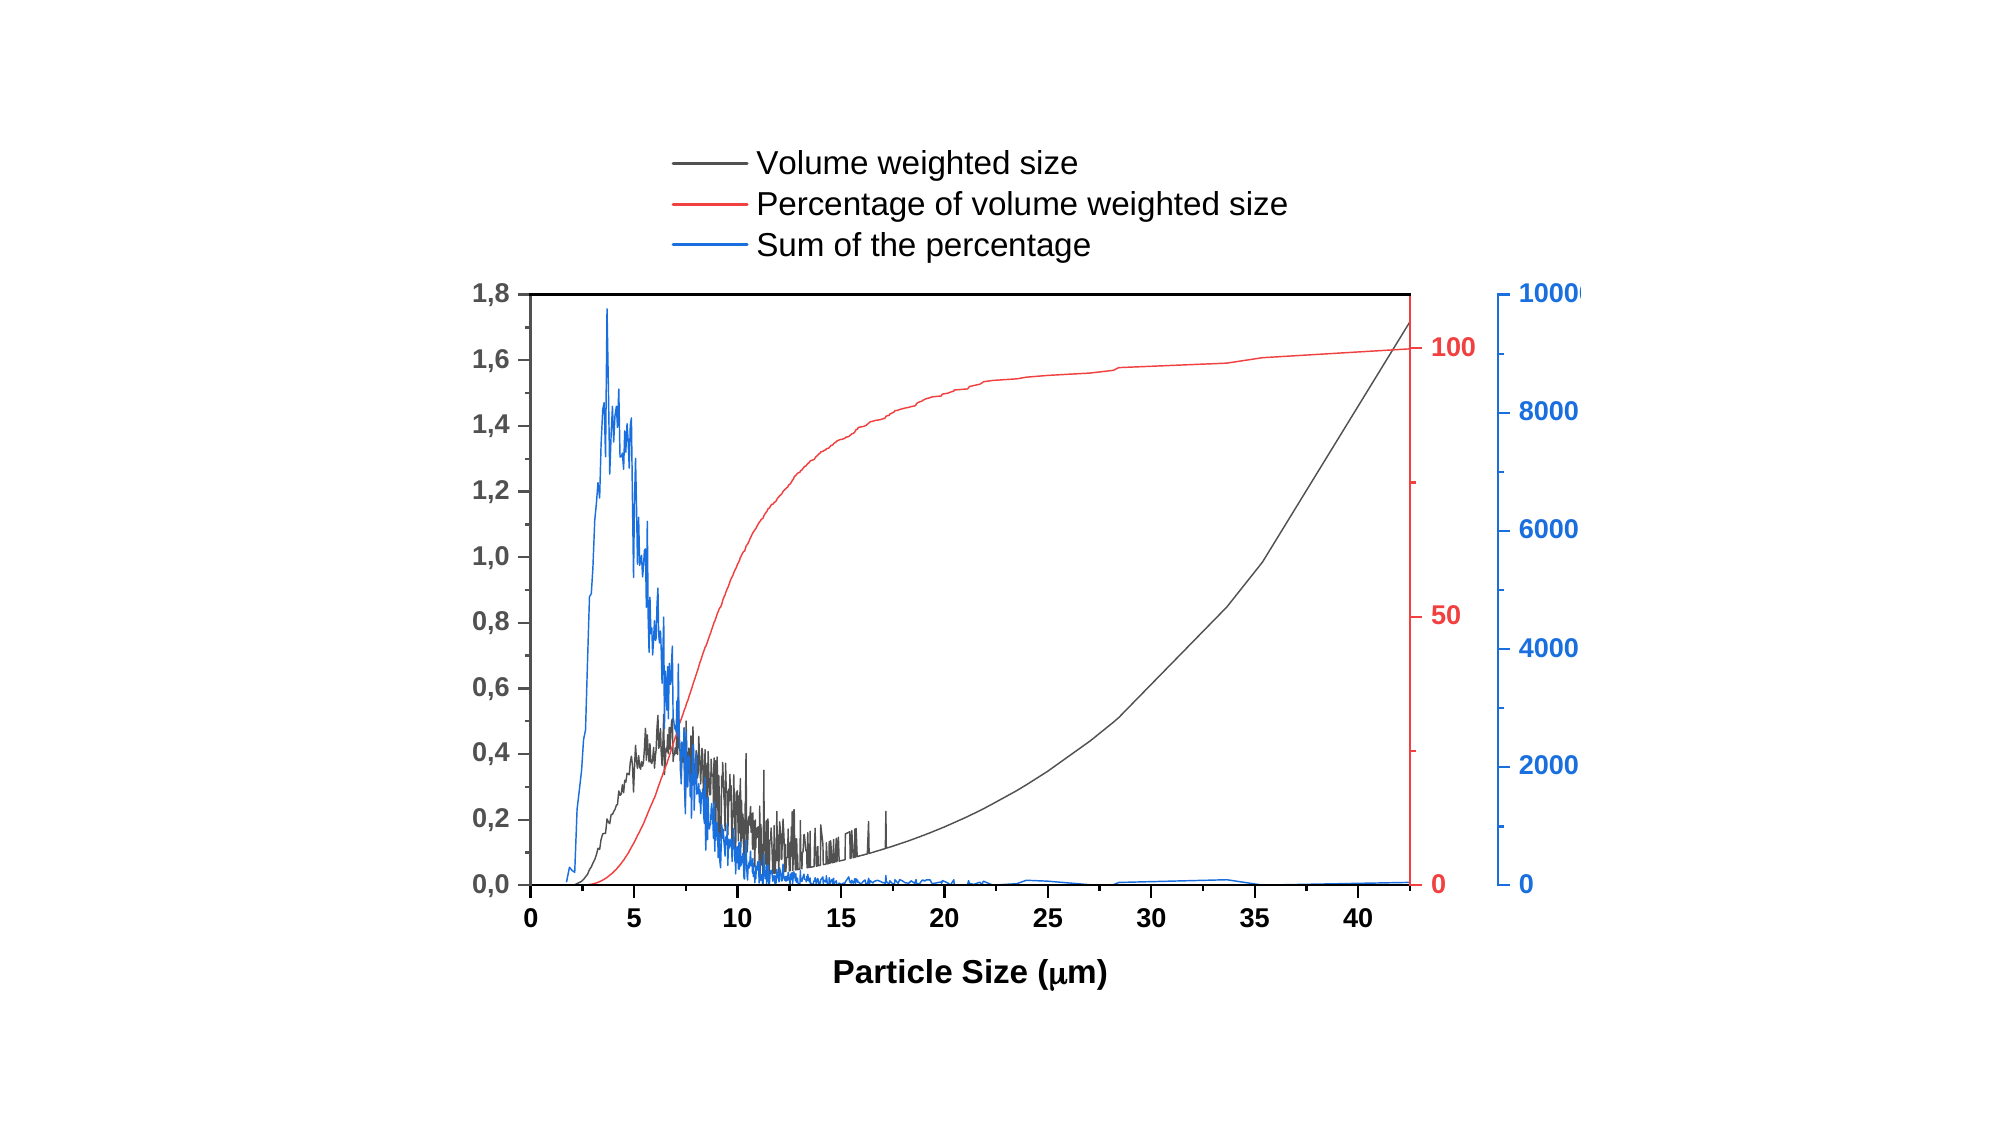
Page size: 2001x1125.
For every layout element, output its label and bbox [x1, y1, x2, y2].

text_box [419, 117, 1581, 1007]
